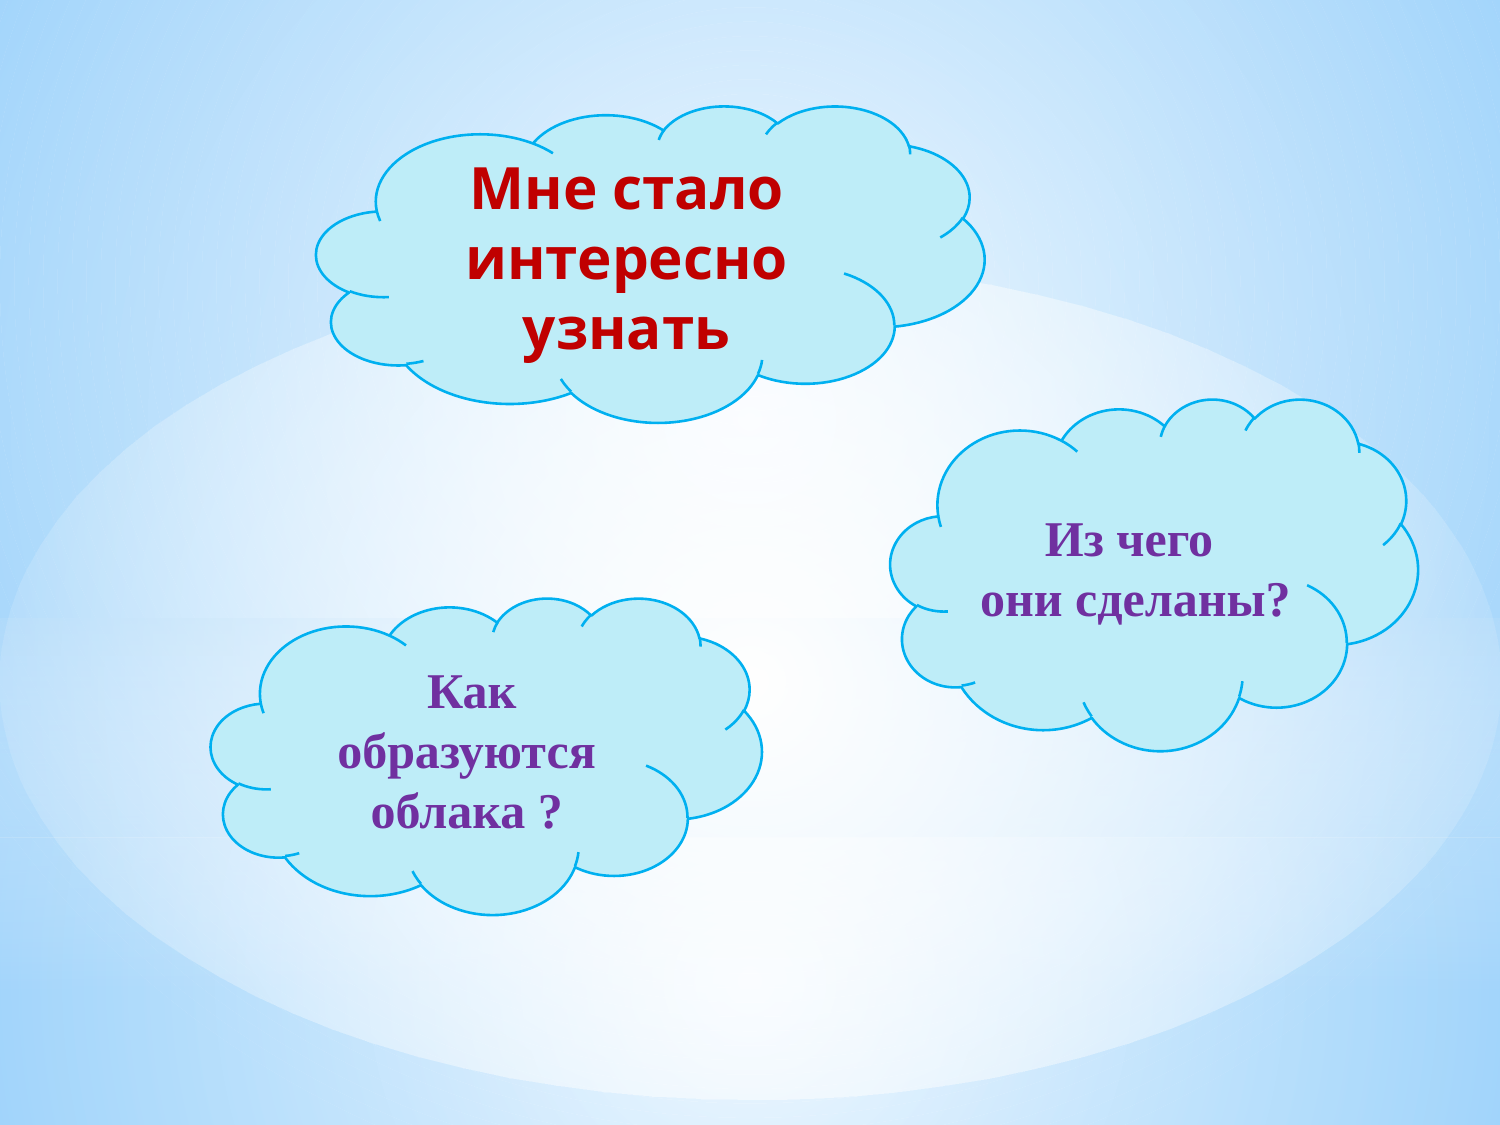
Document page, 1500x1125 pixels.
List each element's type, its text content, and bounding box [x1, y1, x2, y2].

text_box Как образуются облака ? [209, 597, 764, 917]
text_box Мне стало интересно узнать [314, 105, 986, 425]
text_box Из чего они сделаны? [888, 398, 1420, 753]
